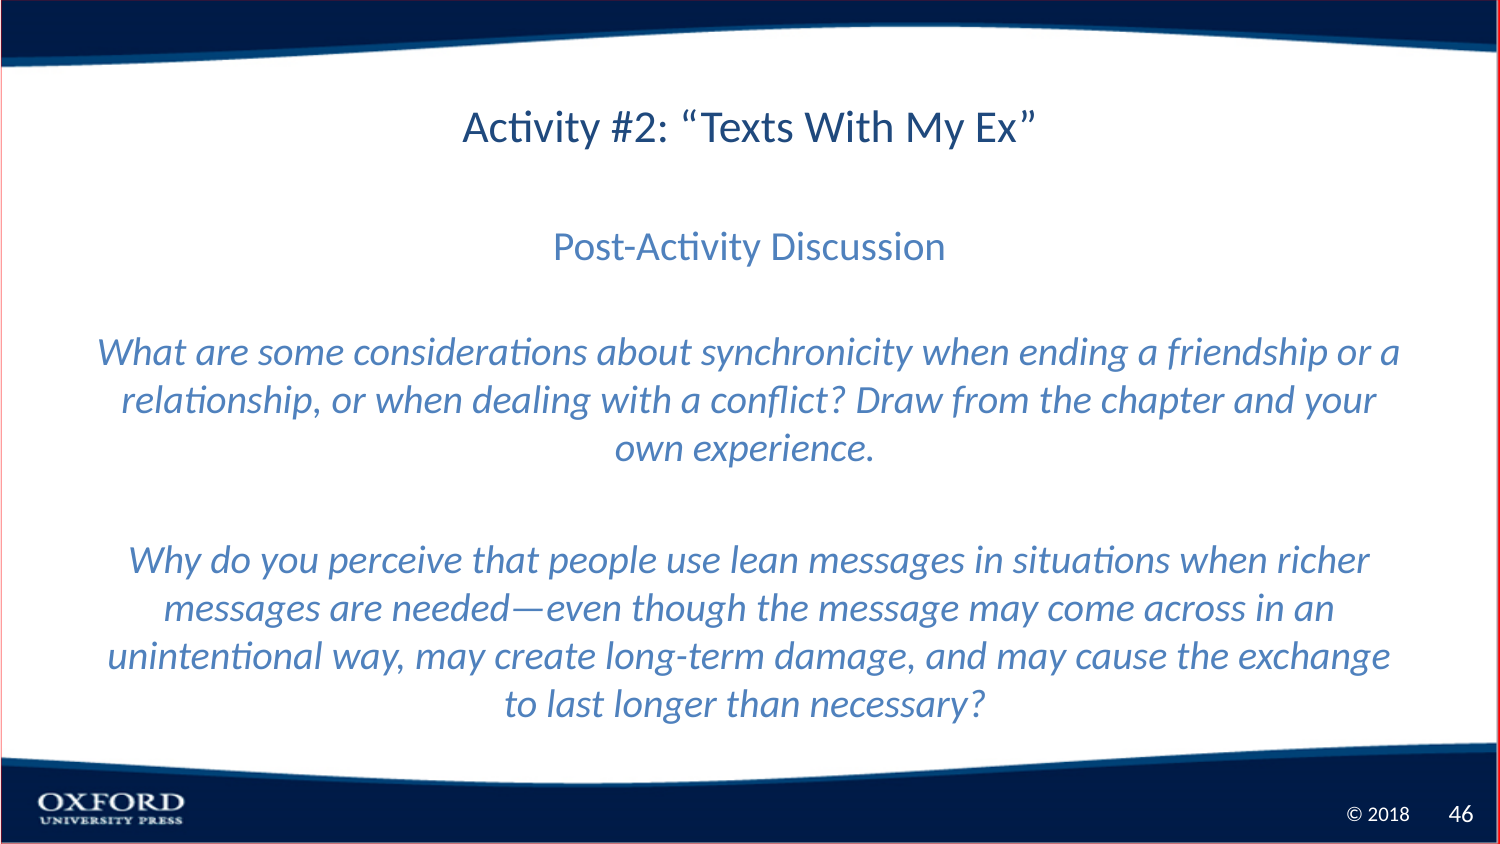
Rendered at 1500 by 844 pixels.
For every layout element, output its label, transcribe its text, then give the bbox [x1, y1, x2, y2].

title Activity #2: “Texts With My Ex” [75, 89, 1425, 159]
list Post-Activity Discussion What are some considerations about synchronicity when ending a friendship or a relationship, or when dealing with a conflict? Draw from the chapter and your own experience. Why do you perceive that people use lean messages in situations when richer messages are needed—even though the message may come across in an unintentional way, may create long-term damage, and may cause the exchange to last longer than necessary? [75, 211, 1425, 740]
picture [0, 0, 1500, 844]
